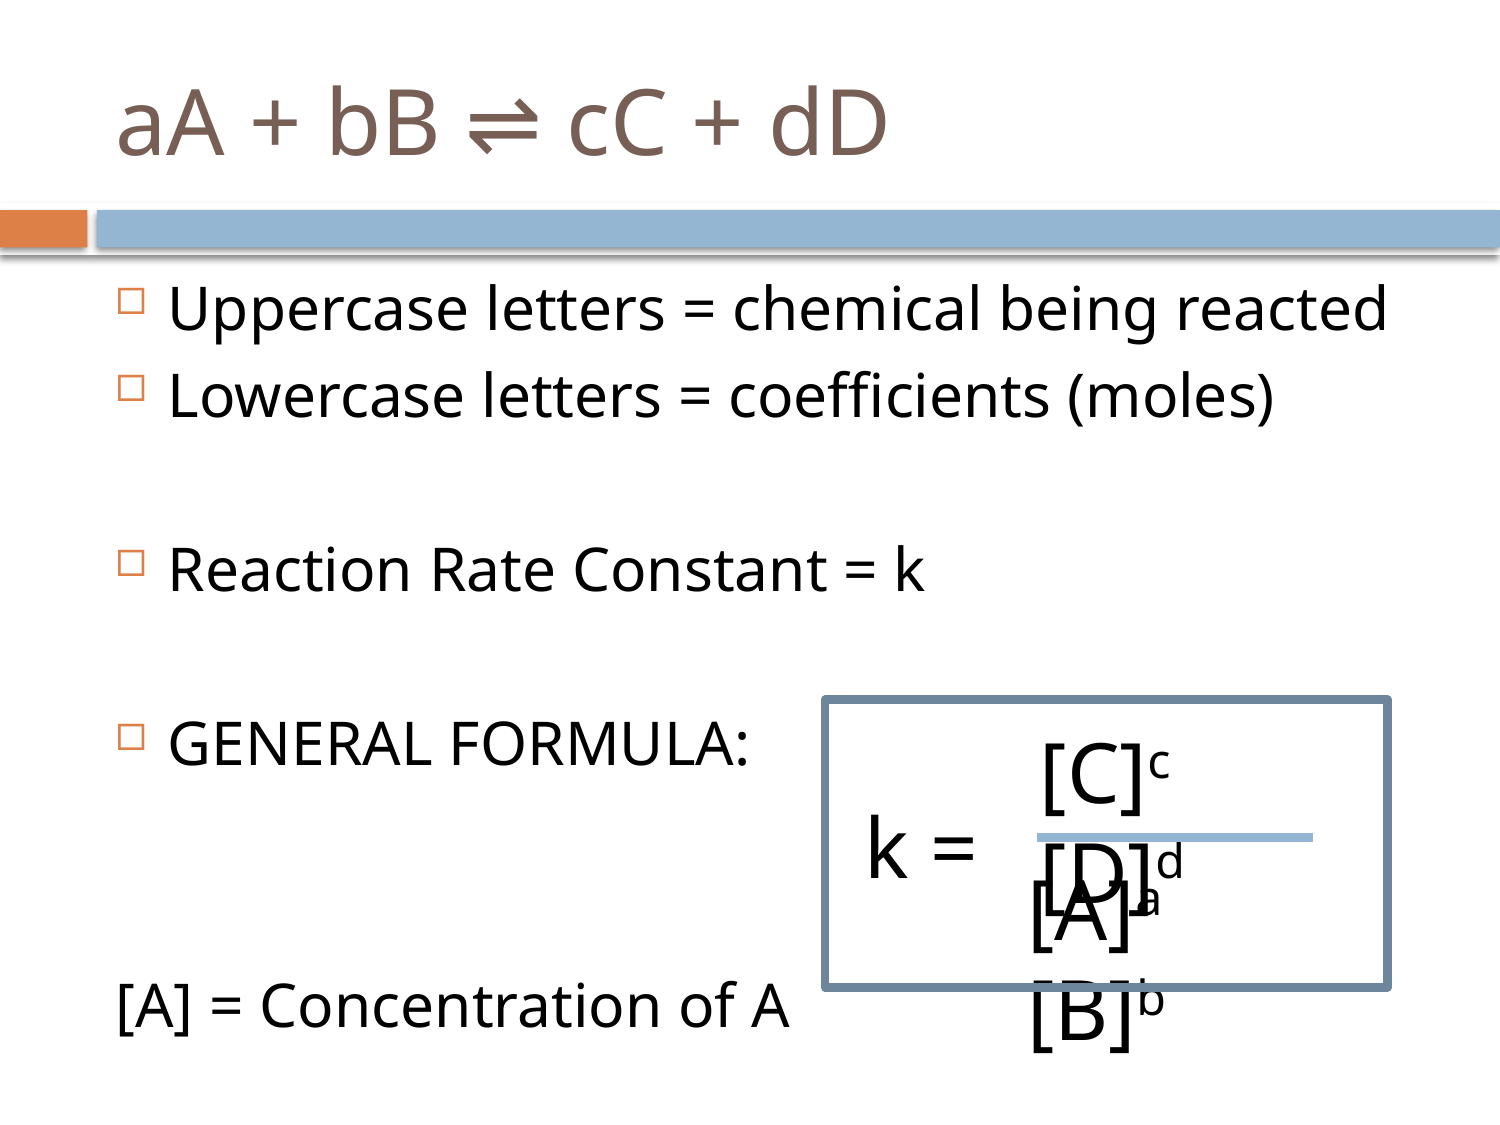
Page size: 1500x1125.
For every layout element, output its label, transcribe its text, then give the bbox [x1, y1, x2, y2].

title aA + bB ⇌ cC + dD [100, 37, 1438, 200]
text_box [823, 698, 1389, 989]
text_box [A]a [B]b [1012, 989, 1325, 1065]
list Uppercase letters = chemical being reacted Lowercase letters = coefficients (moles) Reaction Rate Constant = k GENERAL FORMULA: [A] = Concentration of A [100, 262, 1438, 1125]
